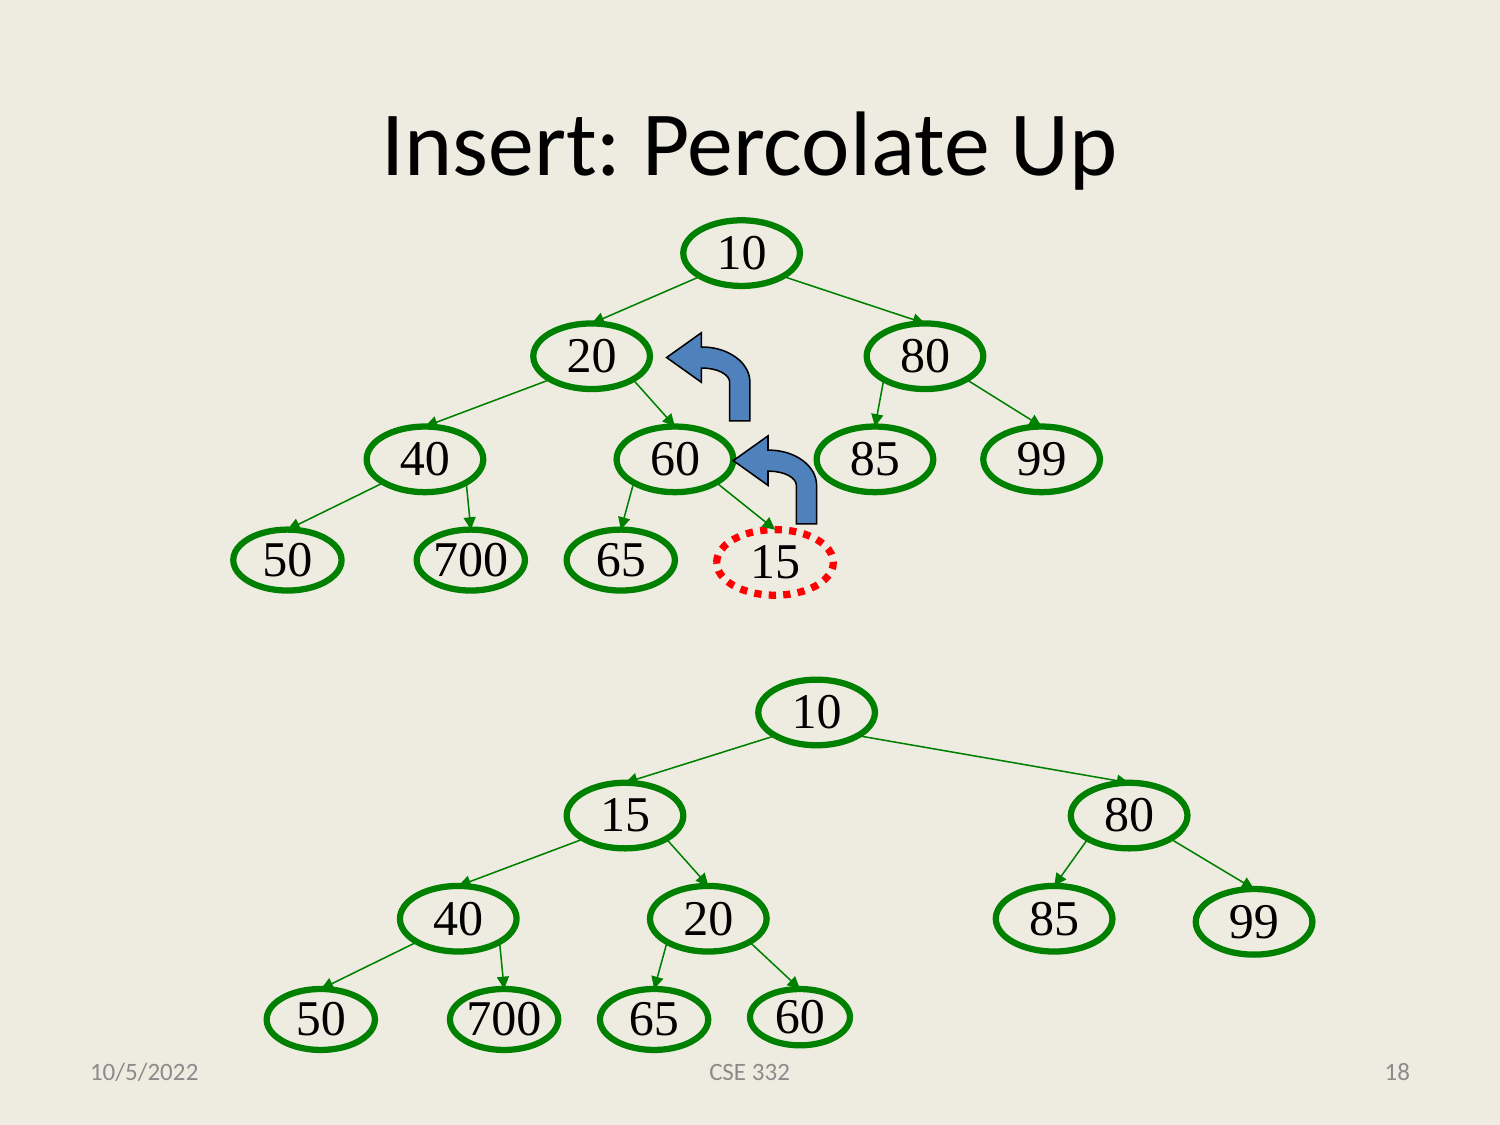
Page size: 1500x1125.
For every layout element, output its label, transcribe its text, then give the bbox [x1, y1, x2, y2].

text_box 10 [683, 220, 800, 286]
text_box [624, 738, 776, 780]
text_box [749, 944, 801, 987]
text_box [320, 944, 418, 987]
text_box 80 [1070, 782, 1188, 849]
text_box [665, 841, 709, 883]
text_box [782, 279, 926, 321]
text_box 20 [649, 886, 767, 952]
text_box 99 [1195, 889, 1313, 955]
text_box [465, 485, 471, 527]
text_box 50 [233, 529, 342, 591]
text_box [458, 841, 585, 883]
slide_number 18 [1074, 1042, 1425, 1103]
text_box 15 [716, 529, 834, 596]
text_box 700 [416, 529, 525, 591]
text_box [733, 435, 817, 524]
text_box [857, 738, 1130, 780]
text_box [499, 944, 505, 987]
text_box 65 [566, 529, 675, 591]
text_box 60 [616, 426, 734, 493]
text_box 40 [399, 886, 517, 952]
text_box 700 [449, 989, 559, 1050]
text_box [965, 382, 1042, 424]
text_box 40 [366, 426, 484, 493]
text_box 65 [599, 989, 709, 1050]
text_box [287, 485, 385, 527]
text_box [715, 485, 776, 527]
text_box [666, 332, 750, 421]
text_box 85 [816, 426, 934, 493]
text_box 15 [566, 782, 684, 849]
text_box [424, 382, 551, 424]
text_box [874, 382, 885, 424]
text_box 50 [266, 989, 375, 1050]
text_box 60 [750, 989, 850, 1046]
text_box 85 [995, 886, 1113, 952]
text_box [591, 279, 701, 321]
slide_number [75, 1042, 425, 1103]
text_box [620, 485, 634, 527]
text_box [632, 382, 676, 424]
text_box 99 [983, 426, 1100, 493]
title Insert: Percolate Up [75, 45, 1425, 233]
text_box 10 [758, 679, 875, 746]
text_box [653, 944, 668, 987]
text_box 20 [533, 323, 650, 390]
footer CSE 332 [512, 1042, 988, 1103]
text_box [1053, 841, 1089, 883]
text_box 80 [866, 323, 984, 390]
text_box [1169, 841, 1255, 887]
